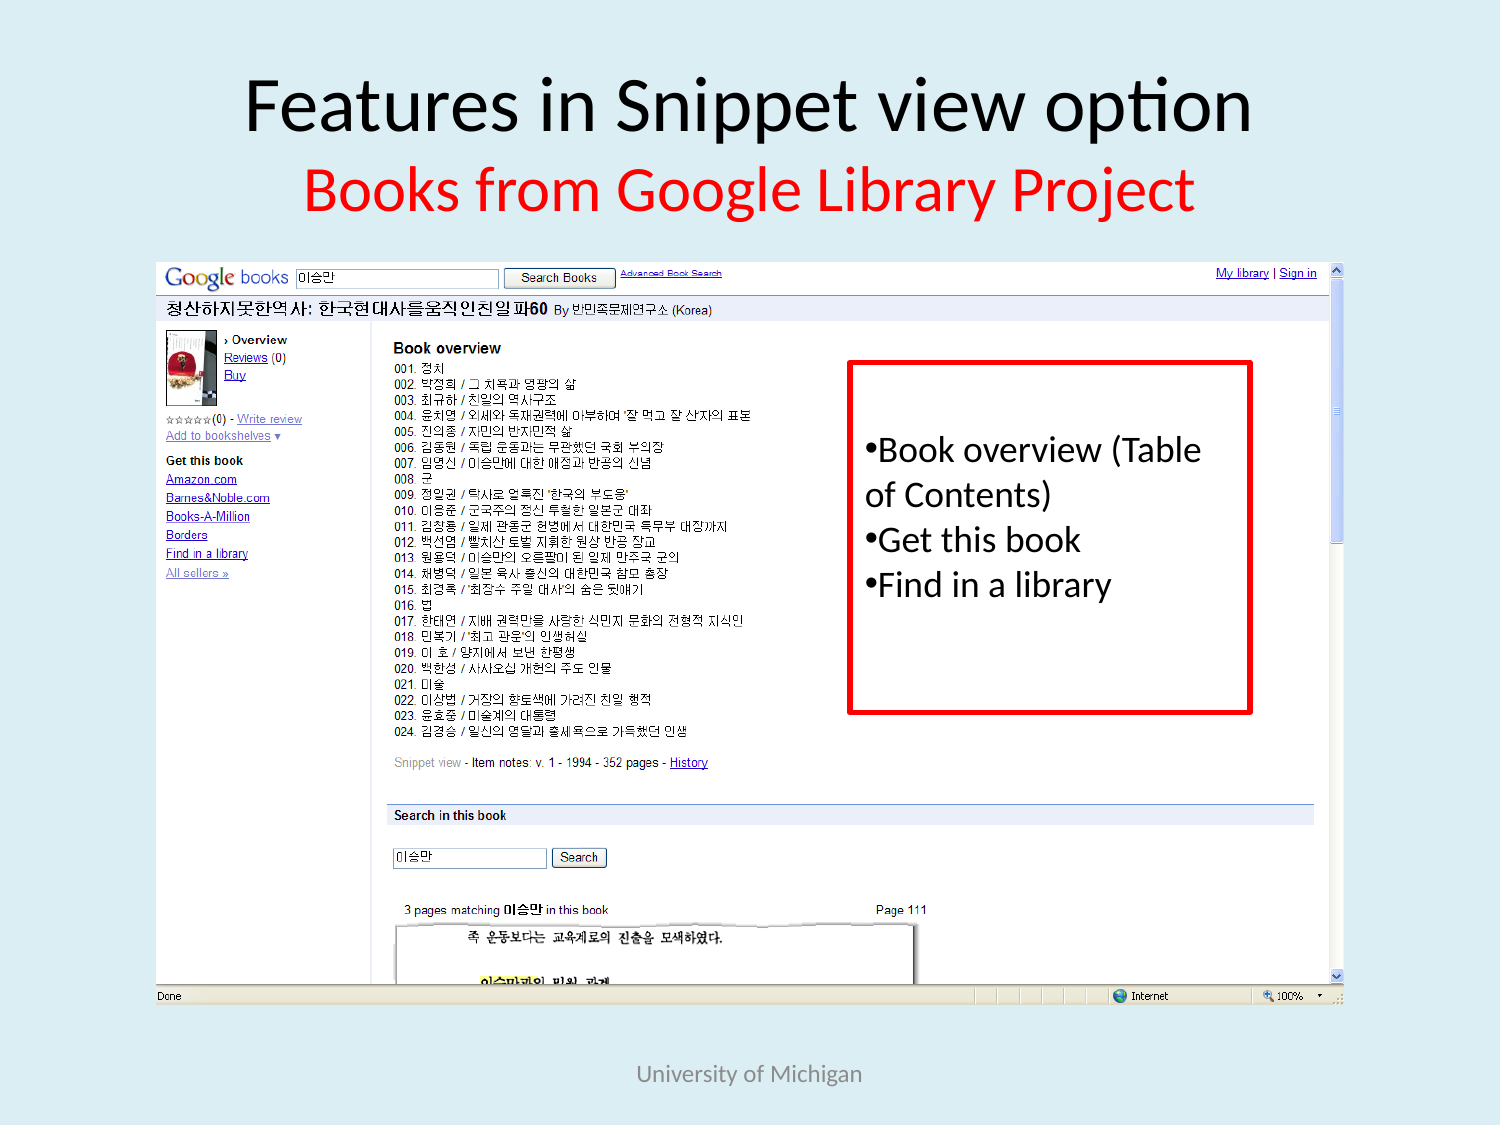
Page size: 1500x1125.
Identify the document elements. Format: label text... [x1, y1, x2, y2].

title Features in Snippet view option Books from Google Library Project [75, 45, 1425, 233]
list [155, 262, 1345, 1006]
footer University of Michigan [512, 1042, 988, 1103]
